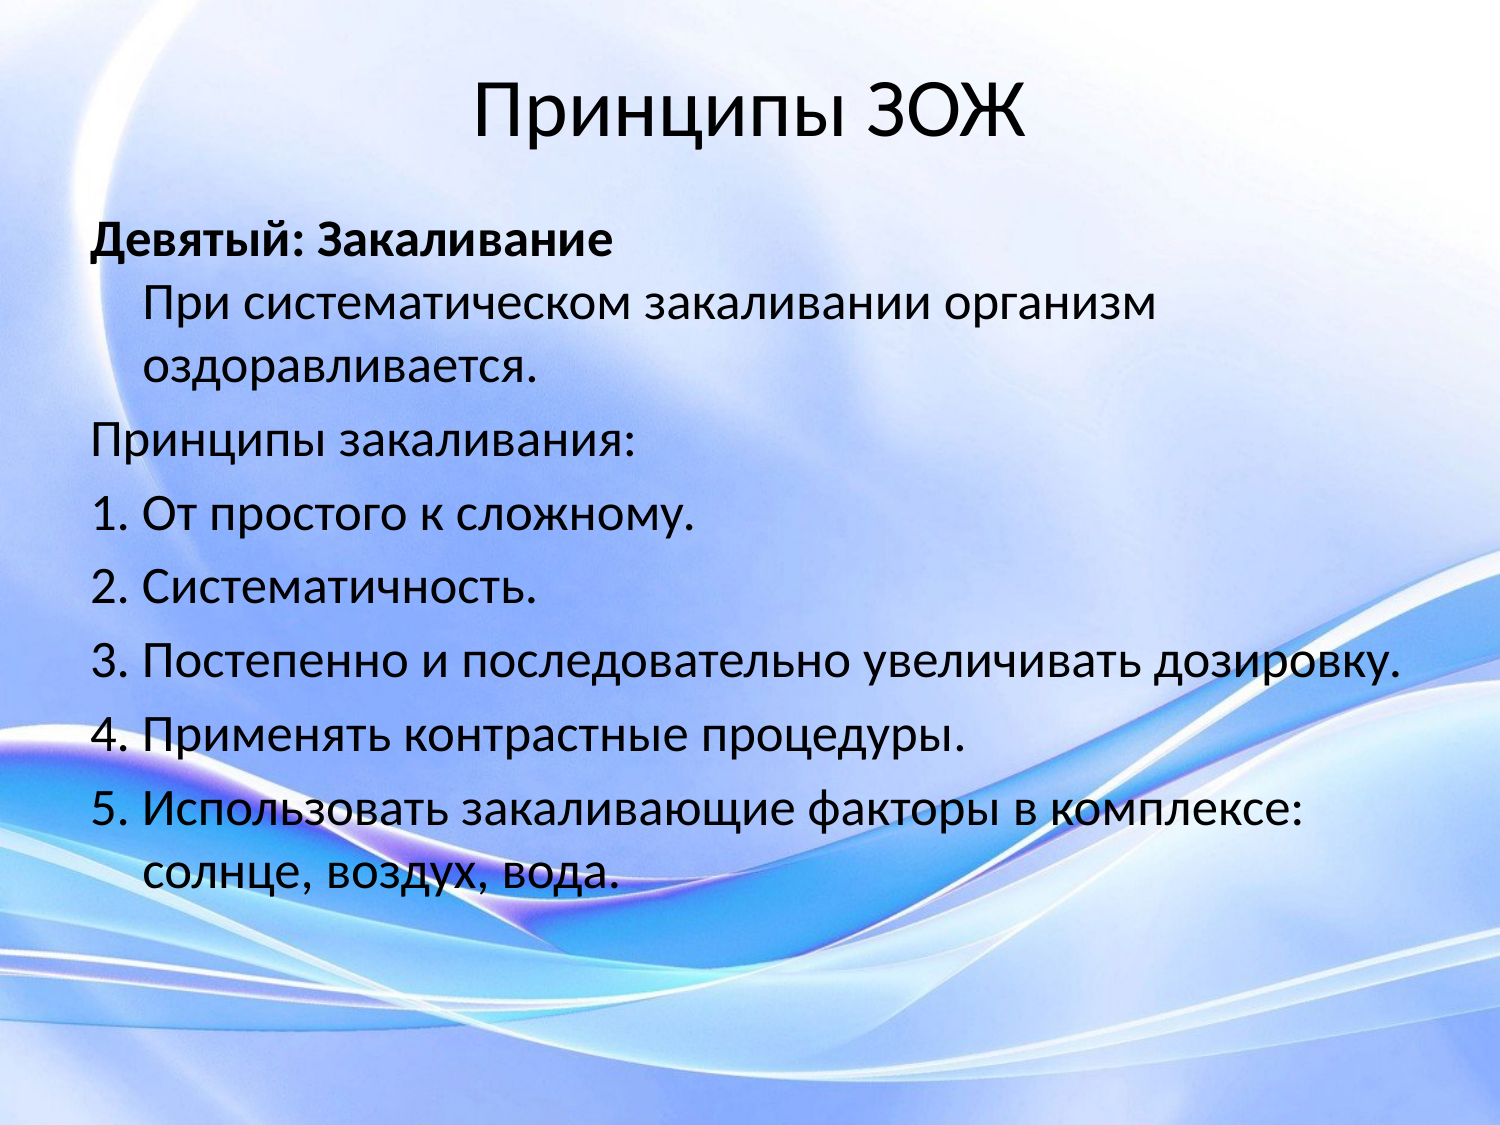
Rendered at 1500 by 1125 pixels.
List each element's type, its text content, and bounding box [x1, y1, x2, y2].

title Принципы ЗОЖ [75, 45, 1425, 161]
picture [0, 0, 1500, 1125]
list Девятый: Закаливание При систематическом закаливании организм оздоравливается. Принципы закаливания: 1. От простого к сложному. 2. Систематичность. 3. Постепенно и последовательно увеличивать дозировку. 4. Применять контрастные процедуры. 5. Использовать закаливающие факторы в комплексе: солнце, воздух, вода. [75, 196, 1425, 1035]
